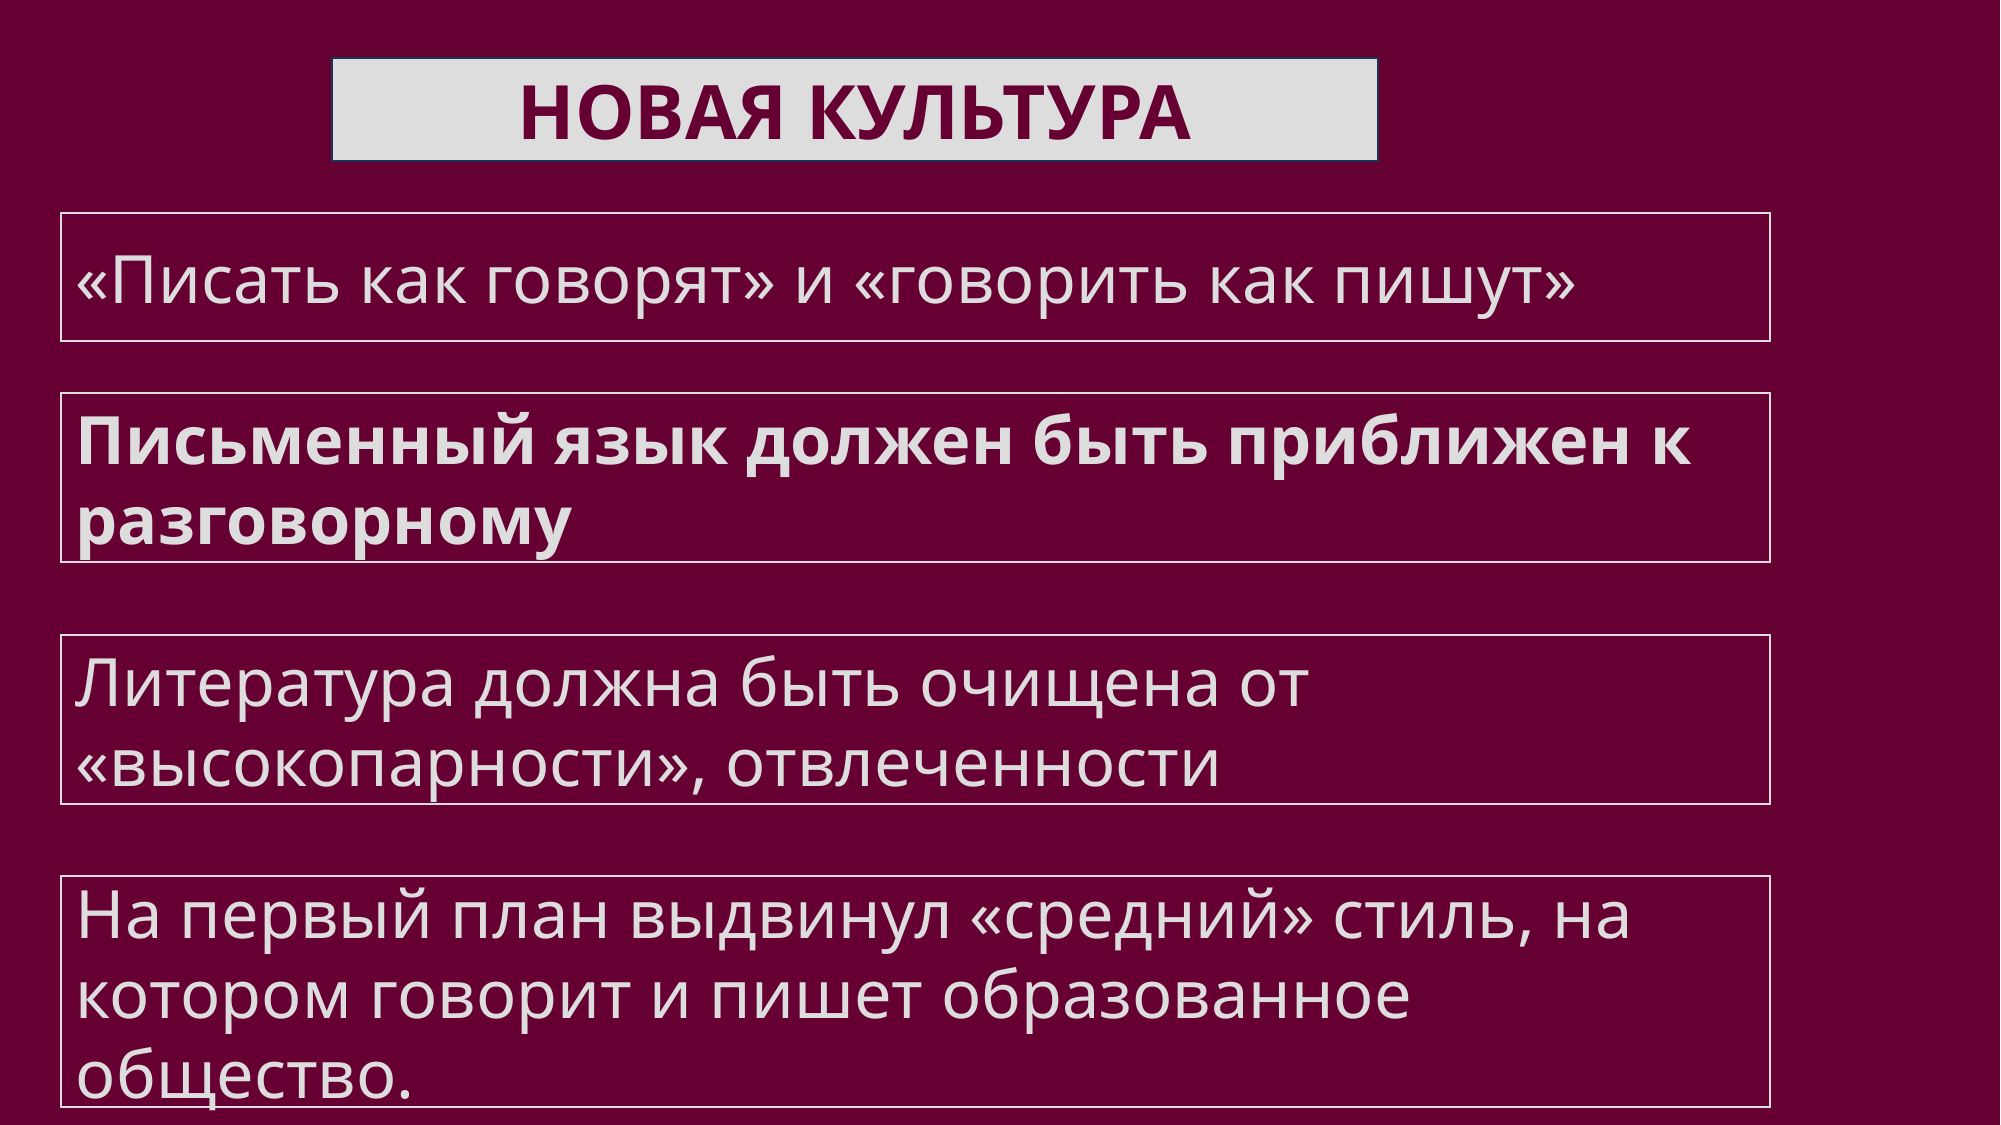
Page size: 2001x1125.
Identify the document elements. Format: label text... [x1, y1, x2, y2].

text_box «Писать как говорят» и «говорить как пишут» [60, 212, 1771, 342]
text_box Письменный язык должен быть приближен к разговорному [60, 392, 1771, 563]
text_box Литература должна быть очищена от «высокопарности», отвлеченности [60, 634, 1771, 805]
text_box На первый план выдвинул «средний» стиль, на котором говорит и пишет образованное общество. [60, 875, 1771, 1108]
text_box НОВАЯ КУЛЬТУРА [331, 57, 1379, 162]
